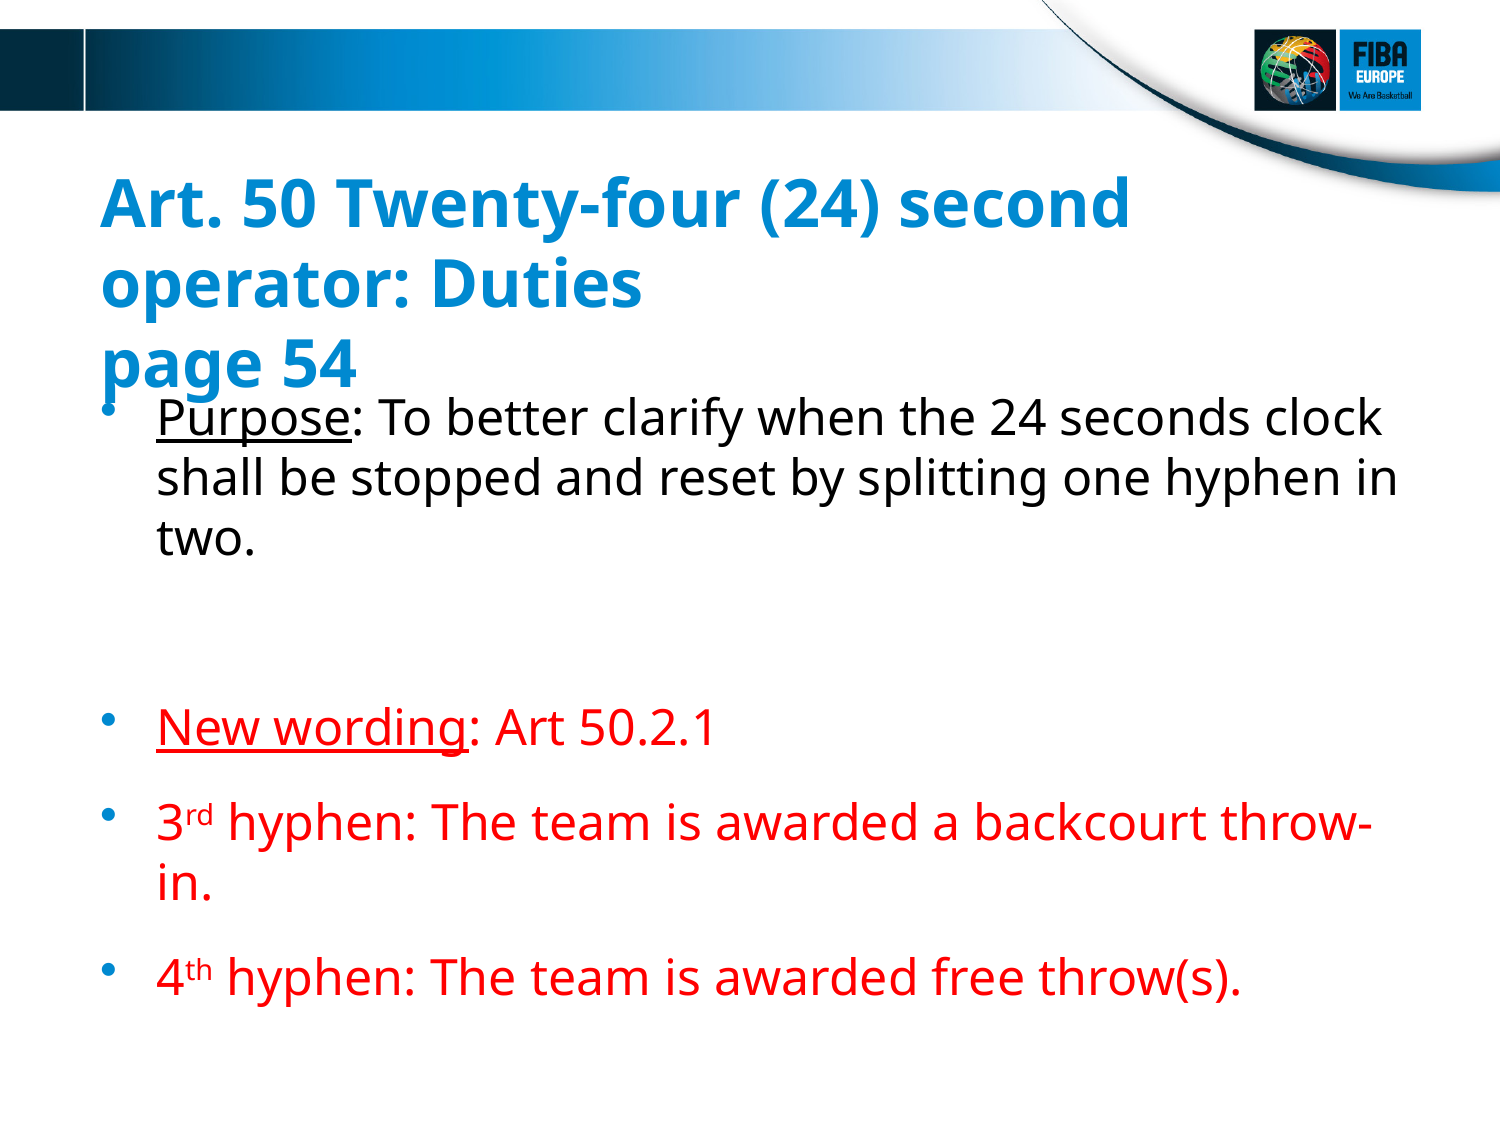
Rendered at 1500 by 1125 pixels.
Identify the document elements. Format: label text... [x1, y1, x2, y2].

picture [0, 0, 1500, 1125]
title Art. 50 Twenty-four (24) second operator: Duties page 54 [100, 160, 1420, 315]
list Purpose: To better clarify when the 24 seconds clock shall be stopped and reset by splitting one hyphen in two. New wording: Art 50.2.1 3rd hyphen: The team is awarded a backcourt throw-in. 4th hyphen: The team is awarded free throw(s). [100, 385, 1419, 1071]
